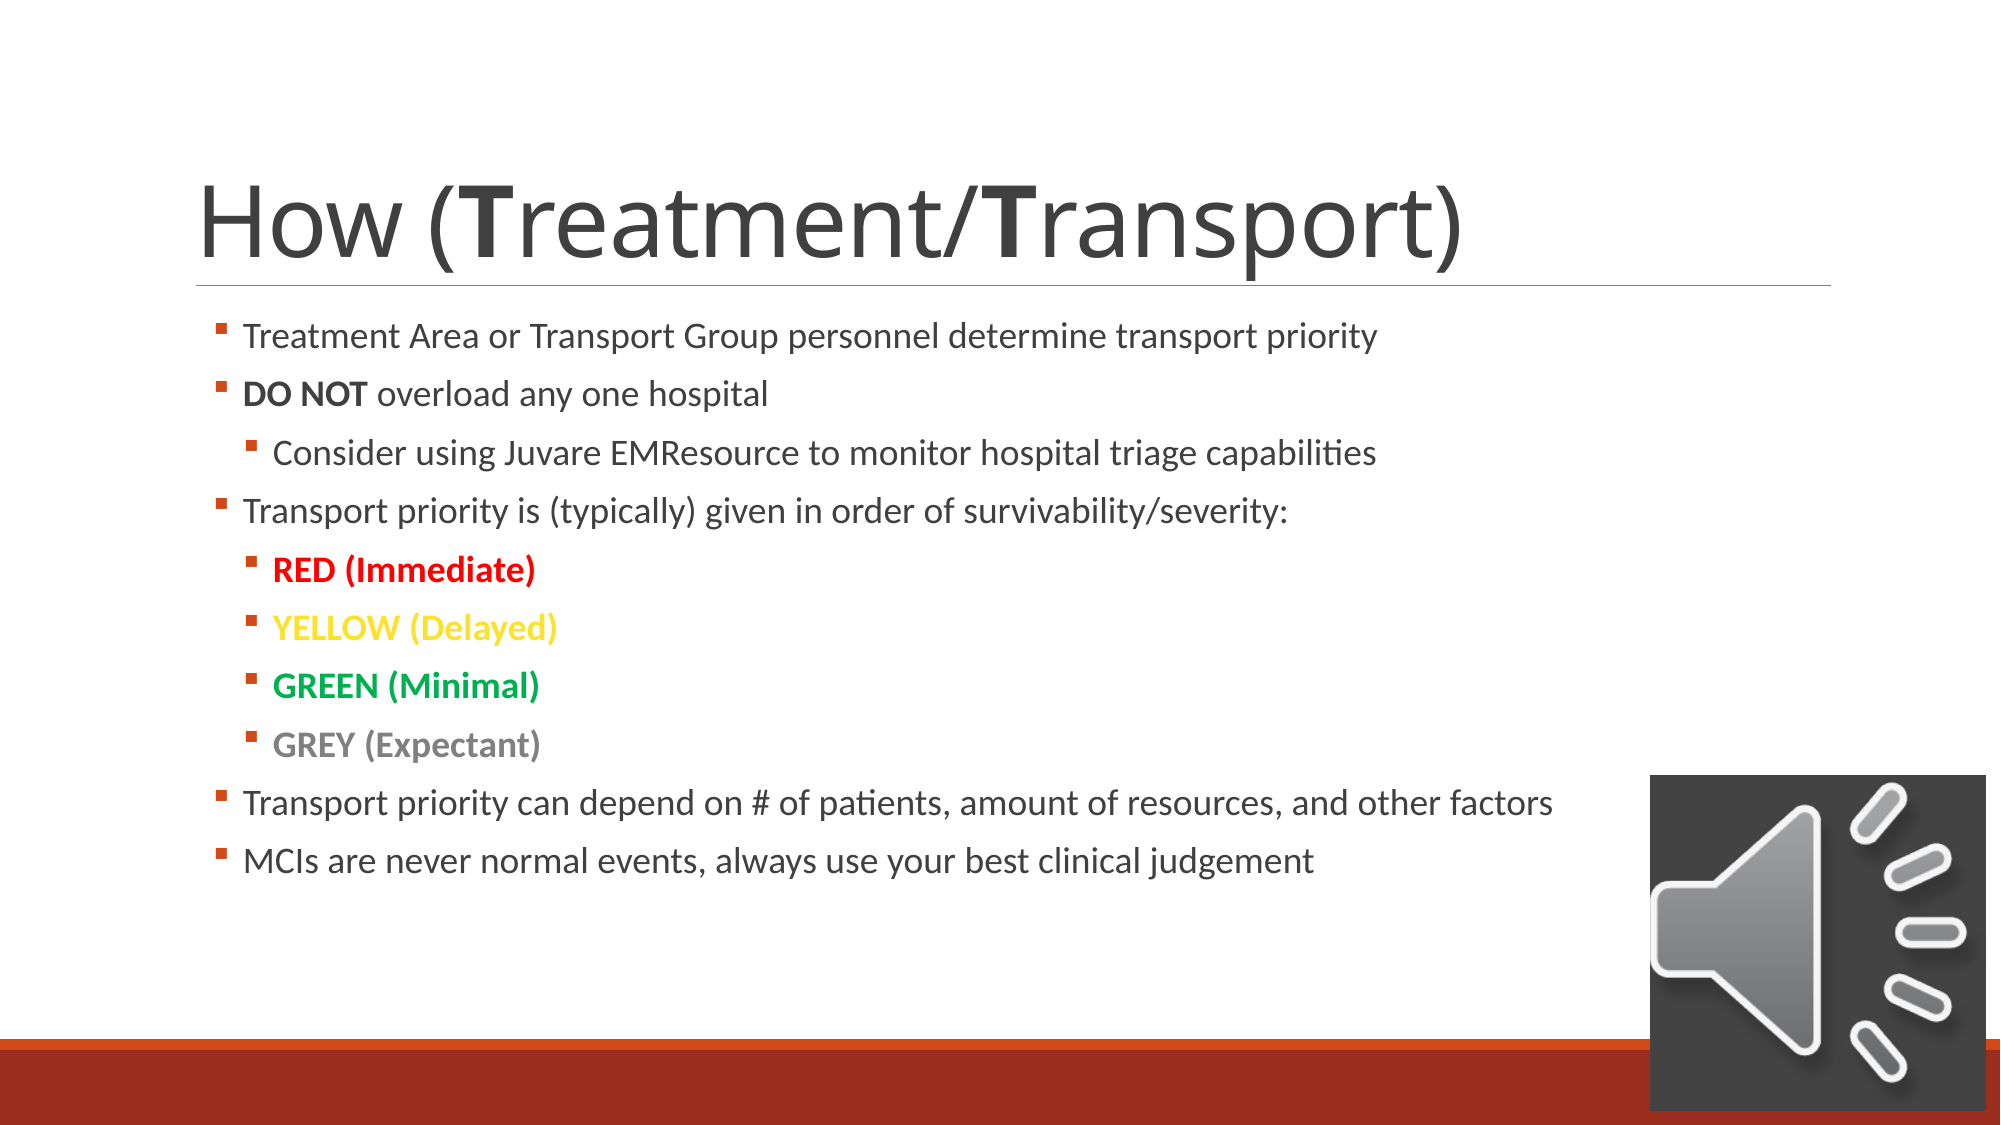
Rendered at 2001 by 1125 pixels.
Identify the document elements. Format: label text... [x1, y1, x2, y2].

picture [1648, 773, 1987, 1112]
title How (Treatment/Transport) [180, 47, 1830, 285]
list Treatment Area or Transport Group personnel determine transport priority DO NOT overload any one hospital Consider using Juvare EMResource to monitor hospital triage capabilities Transport priority is (typically) given in order of survivability/severity: RED (Immediate) YELLOW (Delayed) GREEN (Minimal) GREY (Expectant) Transport priority can depend on # of patients, amount of resources, and other factors MCIs are never normal events, always use your best clinical judgement [180, 302, 1830, 963]
